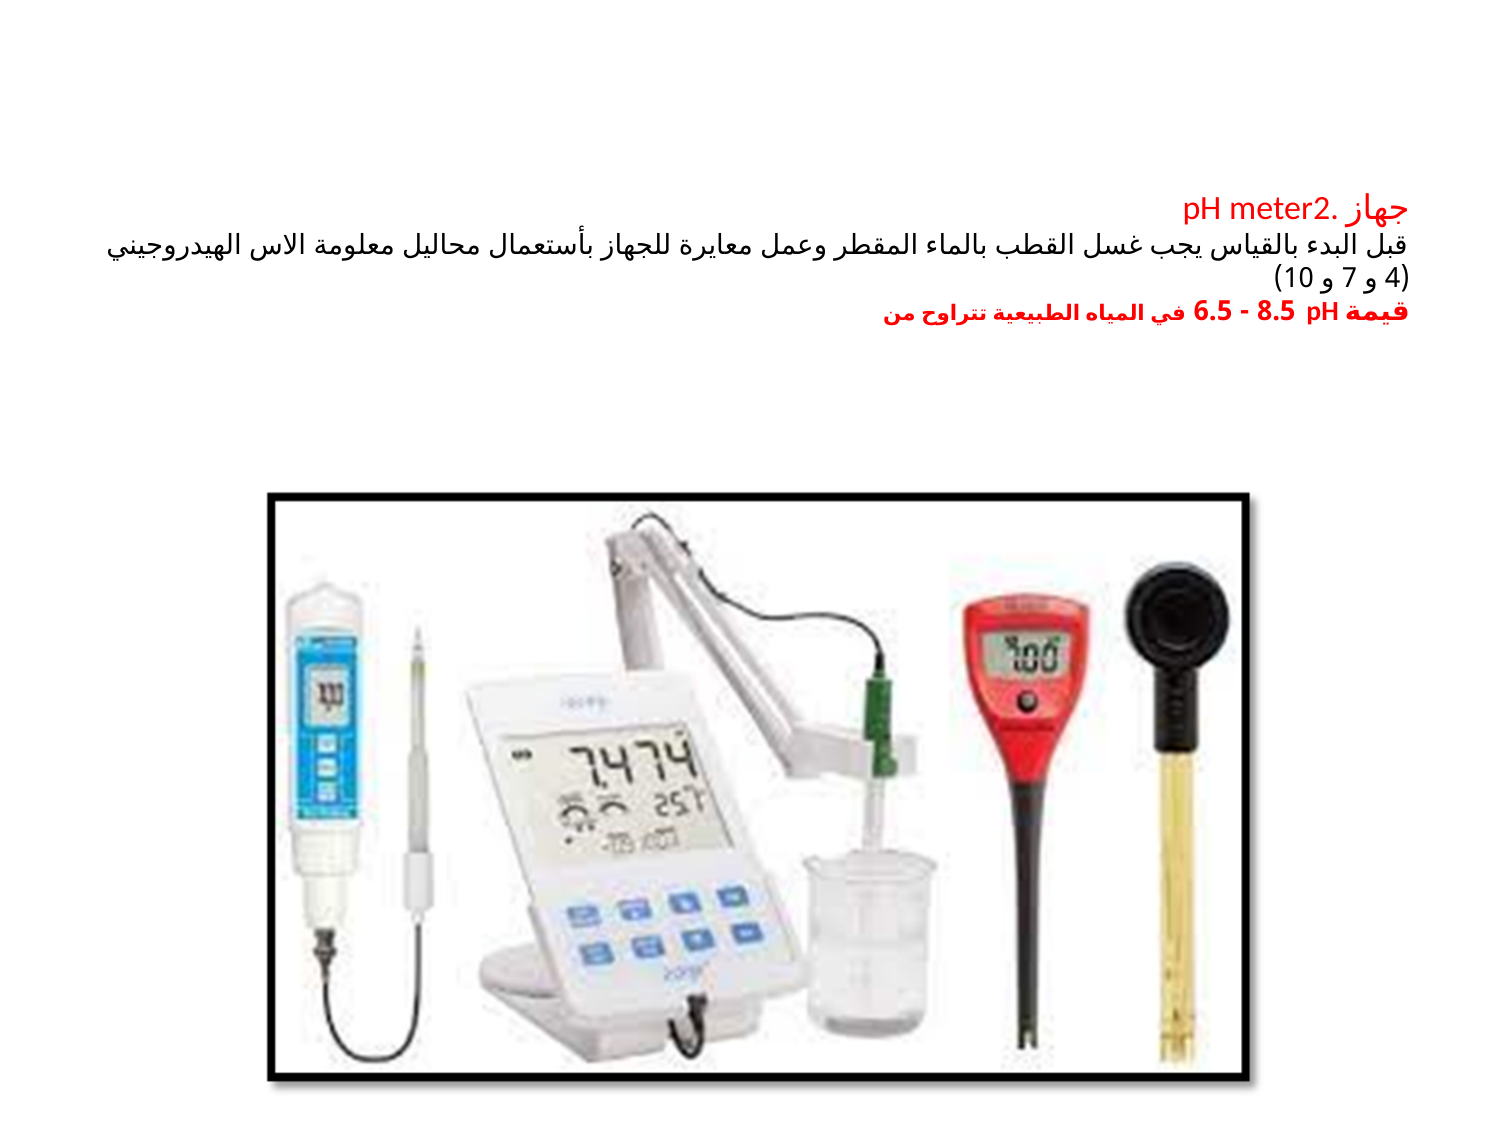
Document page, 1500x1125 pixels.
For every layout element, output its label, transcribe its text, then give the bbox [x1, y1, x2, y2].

title pH meter2. جهاز قبل البدء بالقياس يجب غسل القطب بالماء المقطر وعمل معايرة للجهاز بأستعمال محاليل معلومة الاس الهيدروجيني (4 و 7 و 10) 8.5 - 6.5 في المياه الطبيعية تتراوح من pH قيمة [75, 162, 1425, 350]
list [262, 487, 1267, 1101]
